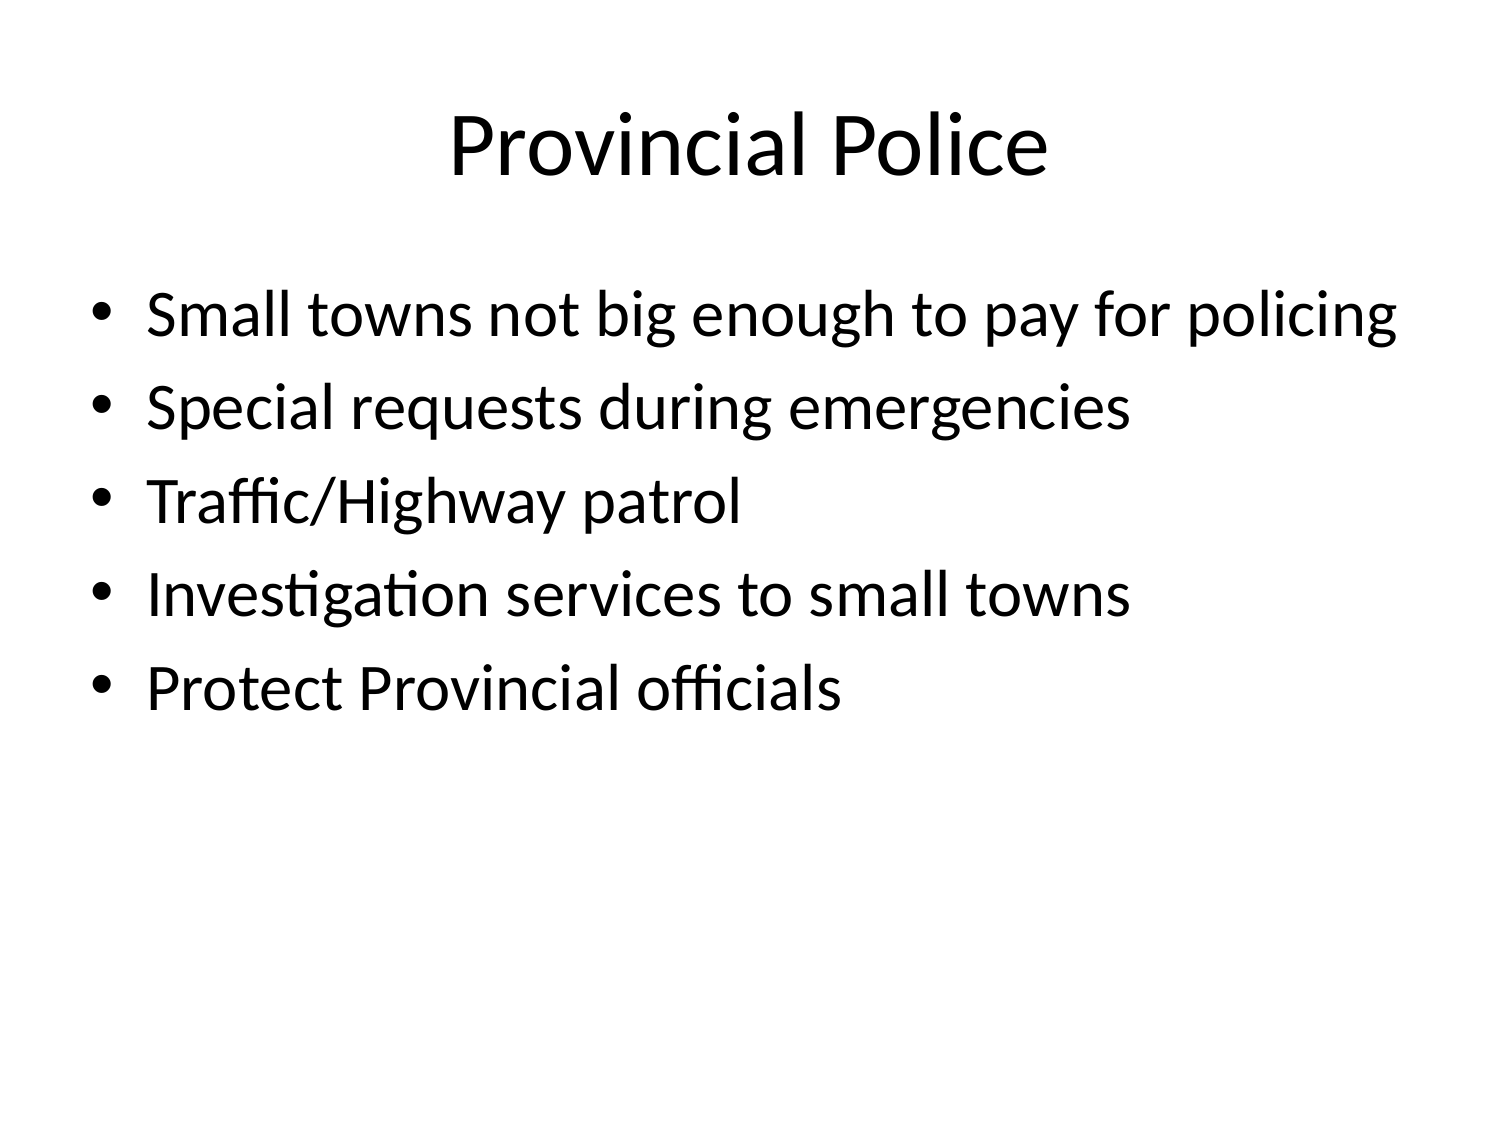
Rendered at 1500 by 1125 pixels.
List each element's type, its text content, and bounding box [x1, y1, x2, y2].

title Provincial Police [75, 45, 1425, 233]
list Small towns not big enough to pay for policing Special requests during emergencies Traffic/Highway patrol Investigation services to small towns Protect Provincial officials [75, 262, 1425, 1005]
